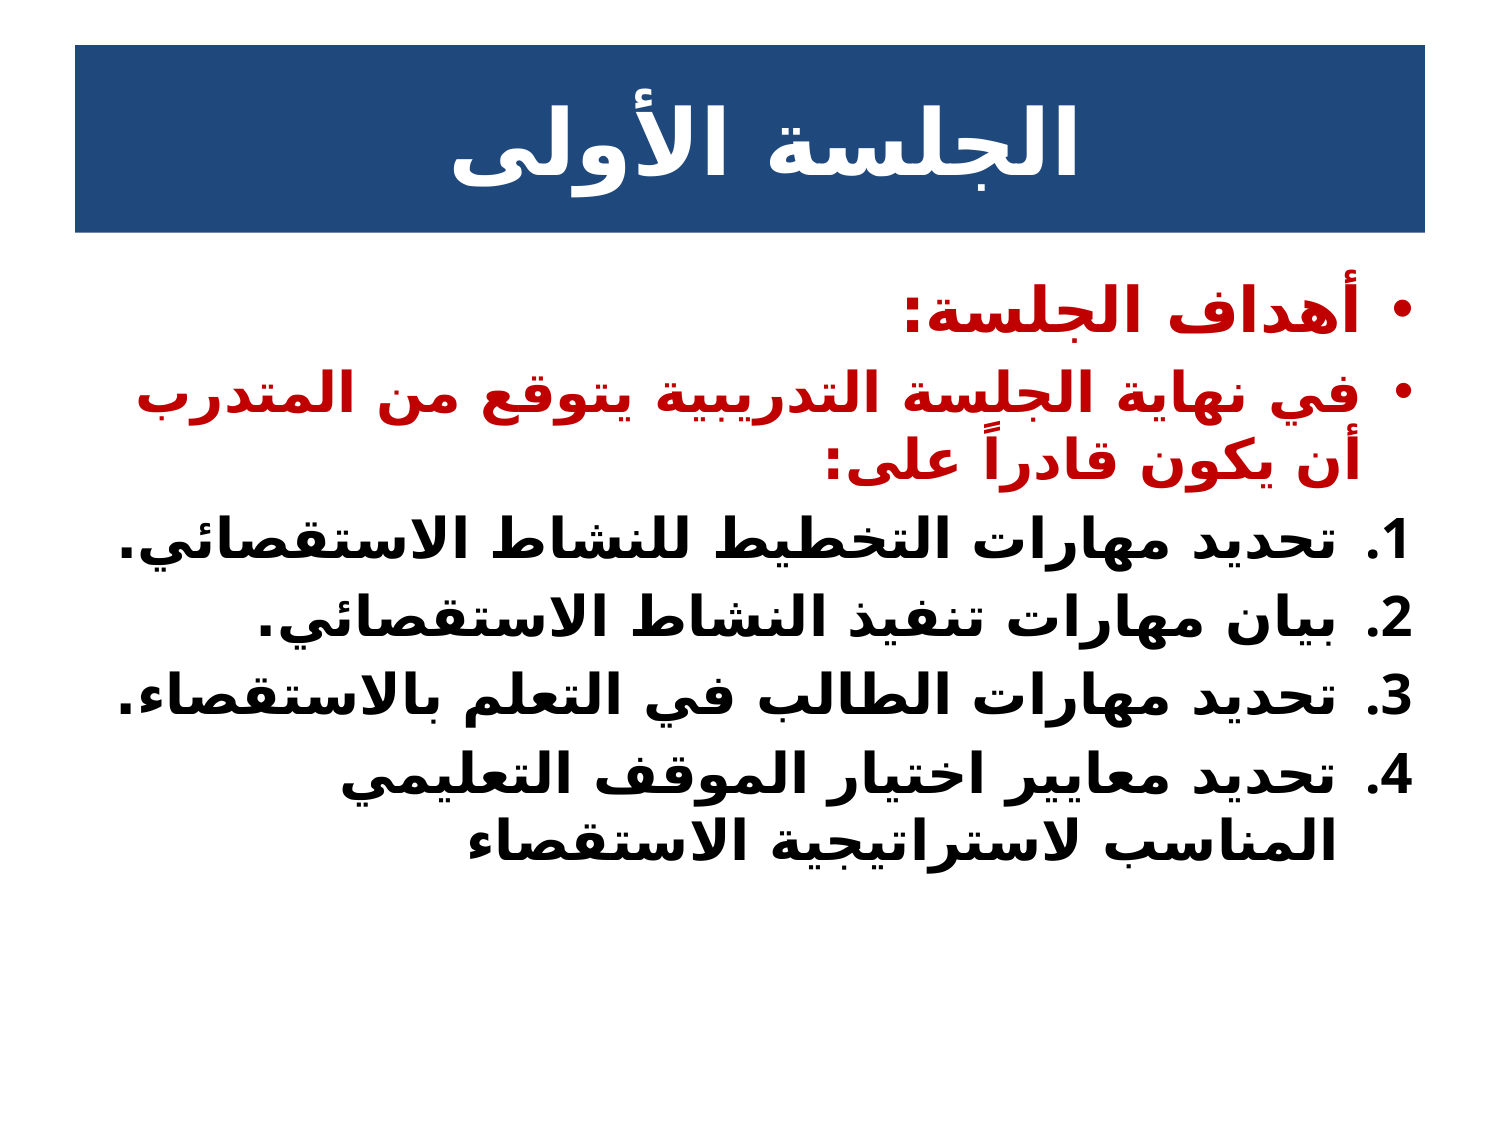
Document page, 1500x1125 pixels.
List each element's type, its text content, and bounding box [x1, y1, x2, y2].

list أهداف الجلسة: في نهاية الجلسة التدريبية يتوقع من المتدرب أن يكون قادراً على: تحديد مهارات التخطيط للنشاط الاستقصائي. بيان مهارات تنفيذ النشاط الاستقصائي. تحديد مهارات الطالب في التعلم بالاستقصاء. تحديد معايير اختيار الموقف التعليمي المناسب لاستراتيجية الاستقصاء [75, 262, 1425, 1005]
title الجلسة الأولى [75, 45, 1425, 233]
